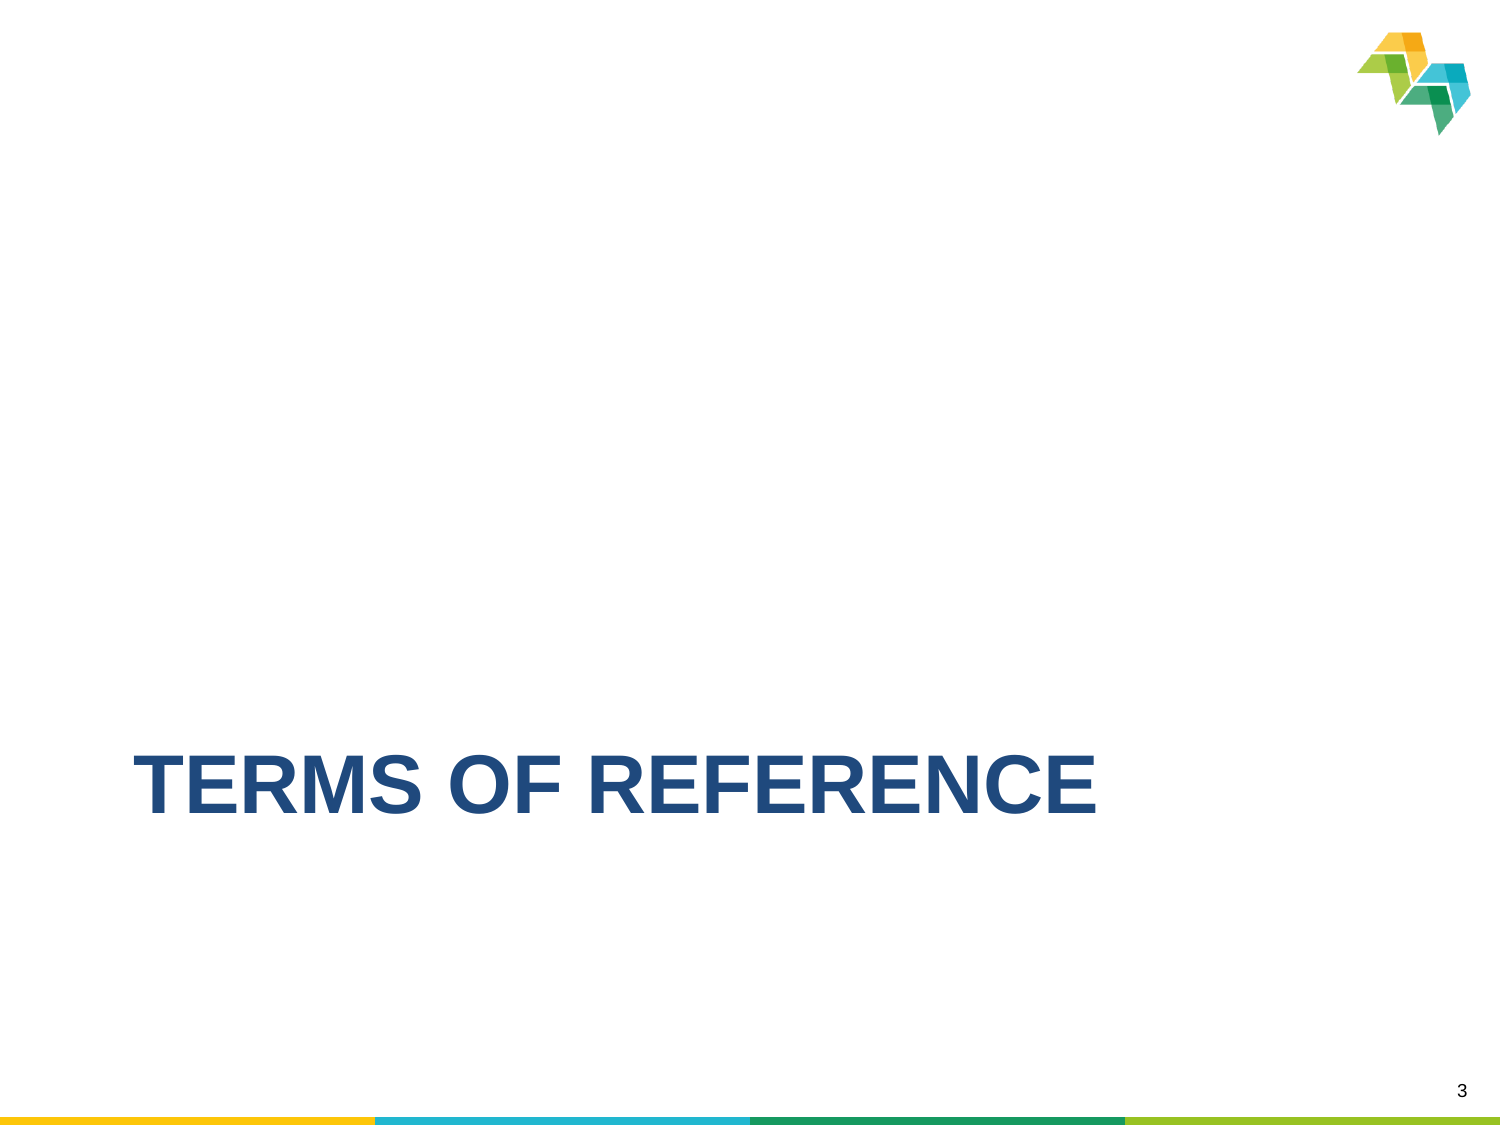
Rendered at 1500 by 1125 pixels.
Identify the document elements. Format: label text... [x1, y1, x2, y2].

picture [1353, 28, 1471, 138]
title Terms of reference [118, 722, 1394, 947]
